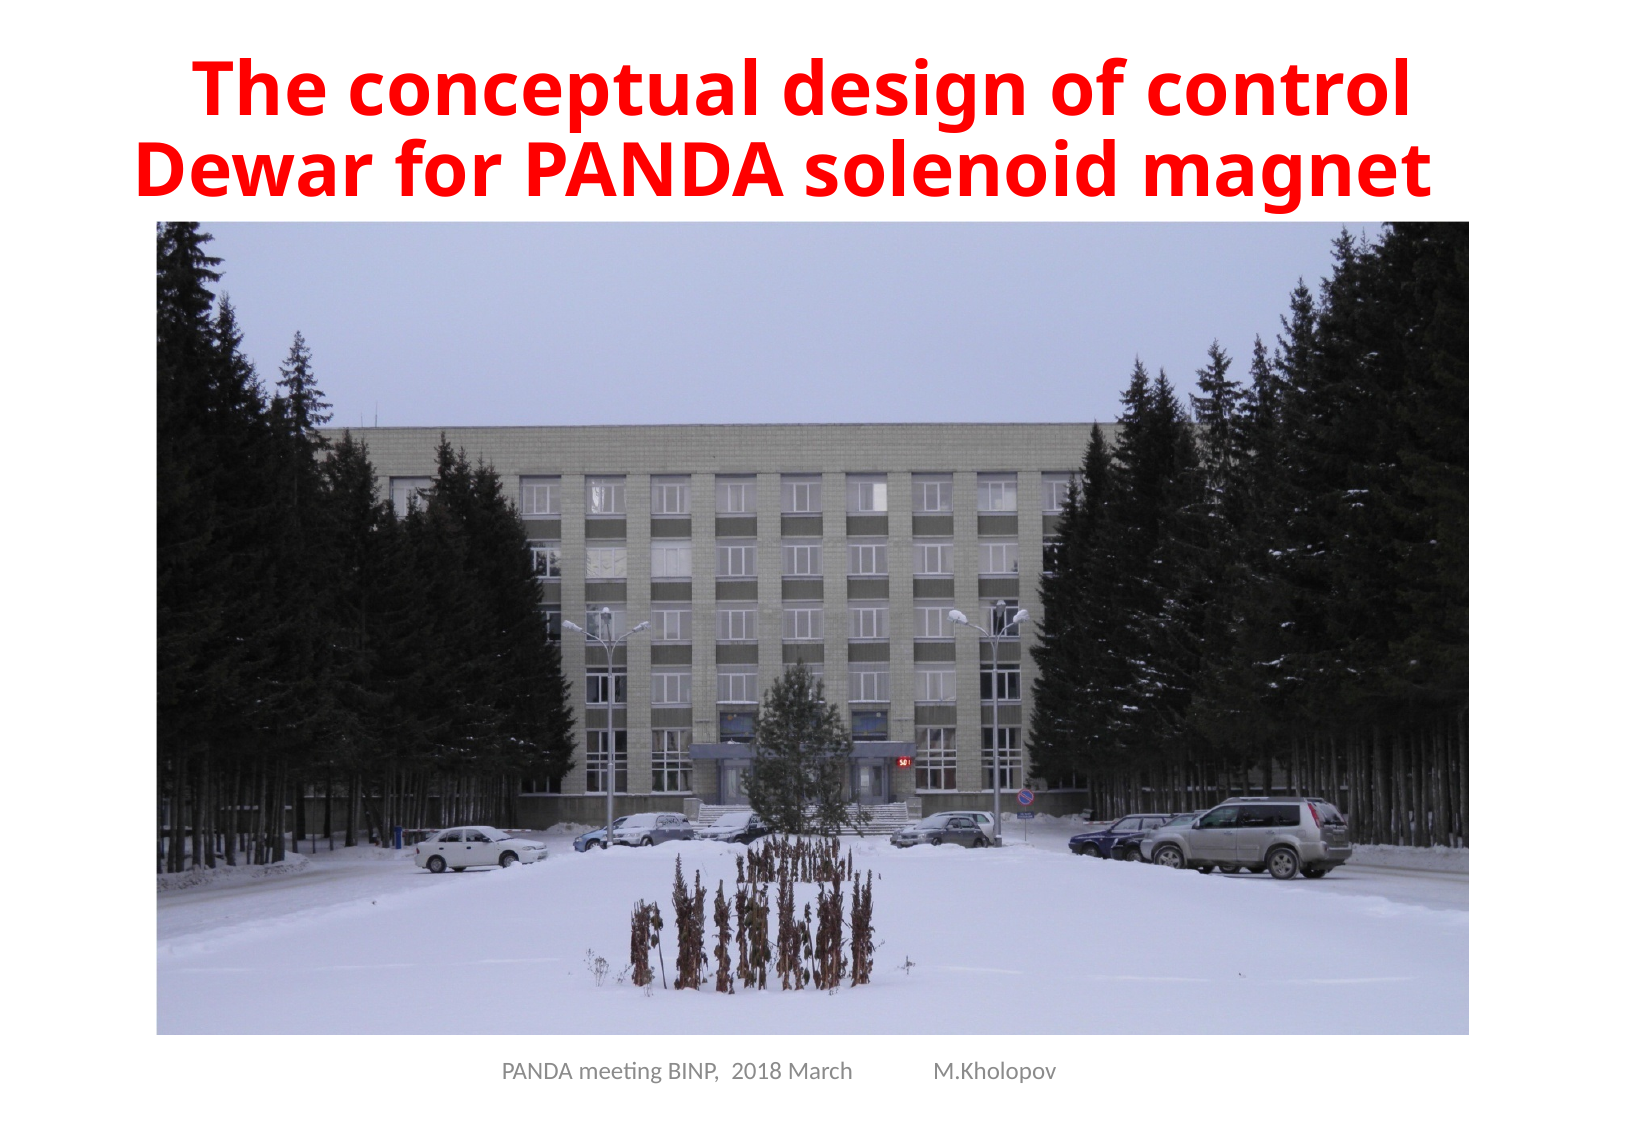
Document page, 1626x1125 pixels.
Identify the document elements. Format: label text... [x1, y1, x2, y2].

footer PANDA meeting BINP, 2018 March M.Kholopov [154, 1047, 1406, 1093]
title The conceptual design of control Dewar for PANDA solenoid magnet [46, 23, 1579, 241]
picture [156, 221, 1469, 1035]
